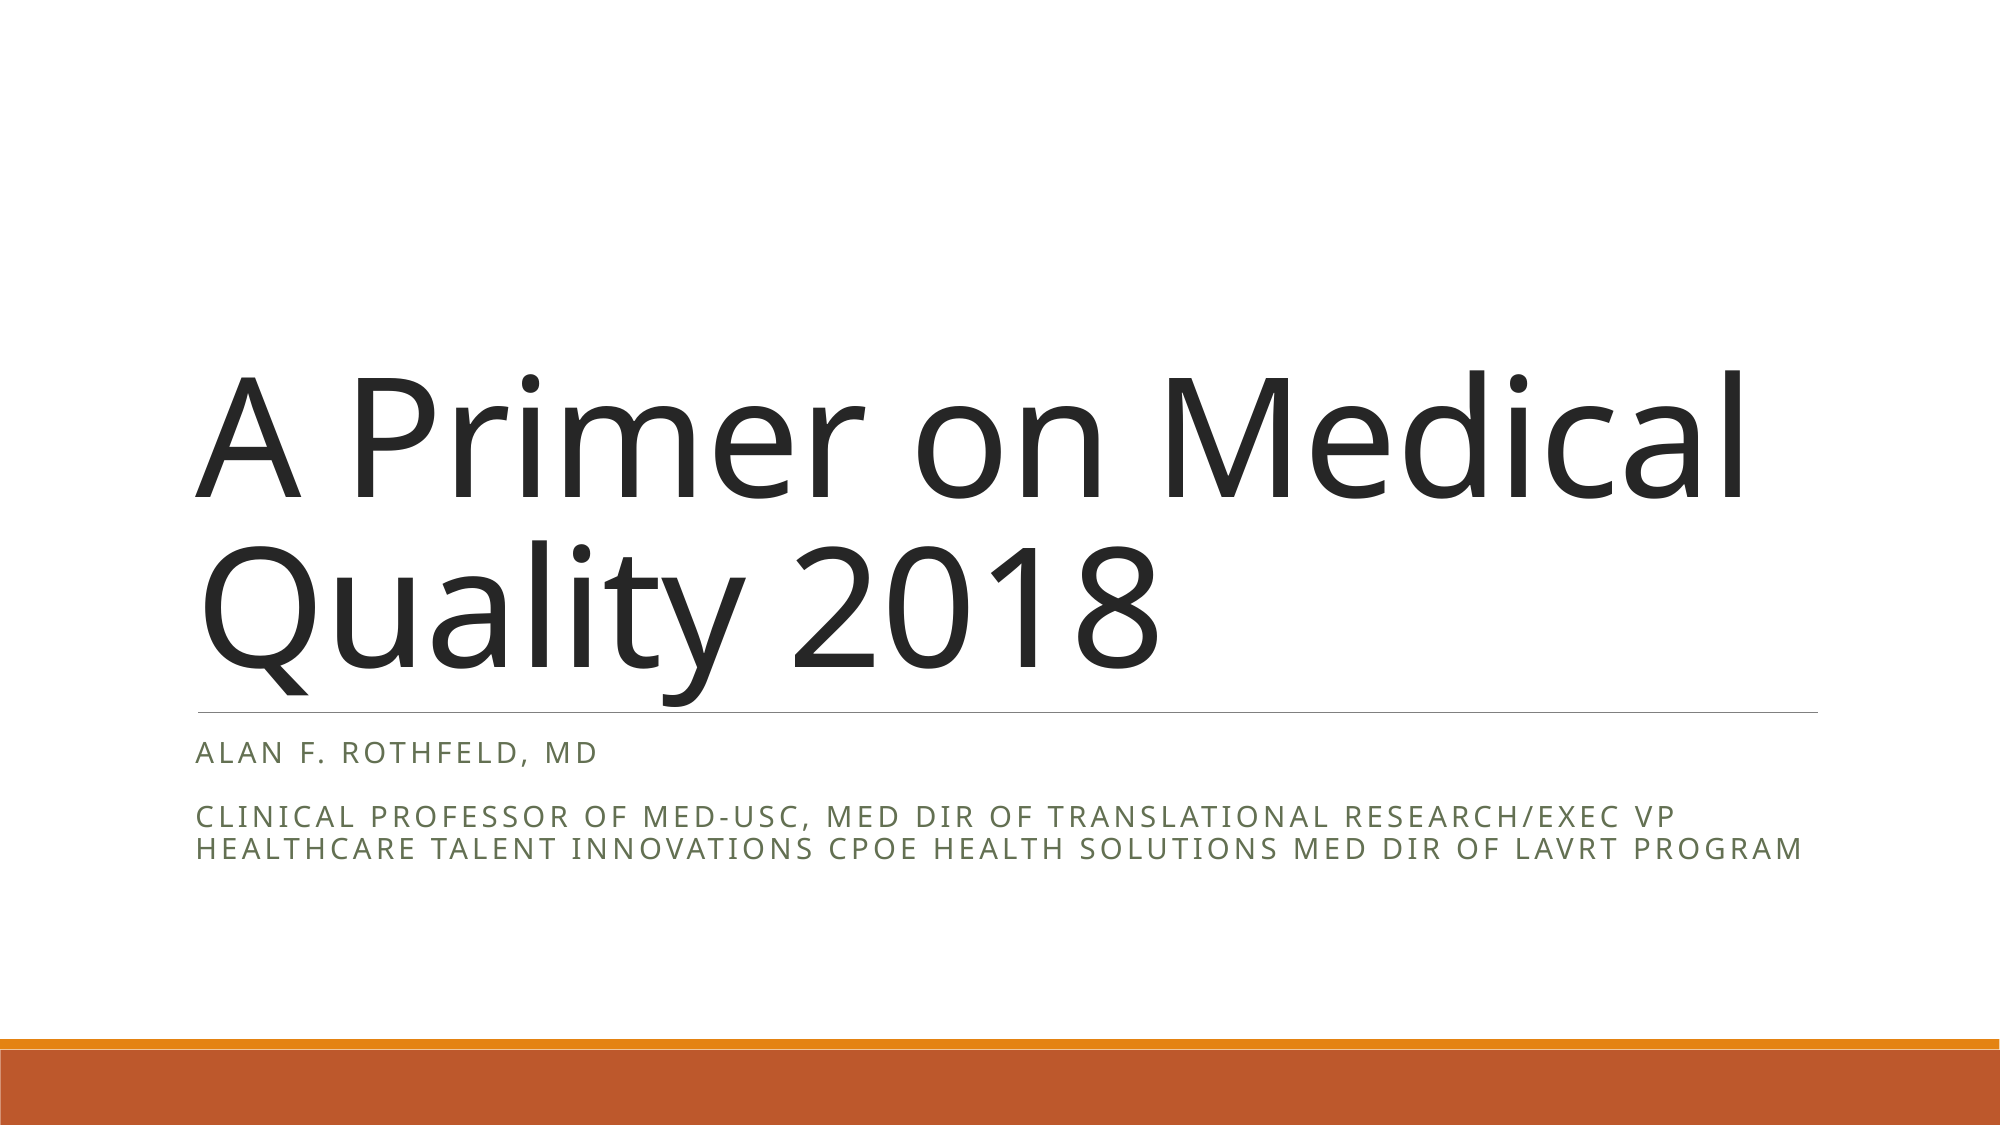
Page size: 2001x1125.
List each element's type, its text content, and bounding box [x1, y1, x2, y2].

title A Primer on Medical Quality 2018 [180, 124, 1830, 710]
subtitle Alan F. Rothfeld, MD Clinical Professor of Med-USC, Med Dir of Translational Research/Exec VP Healthcare Talent Innovations CPOE Health Solutions Med Dir of LAVRT Program [180, 730, 1831, 919]
